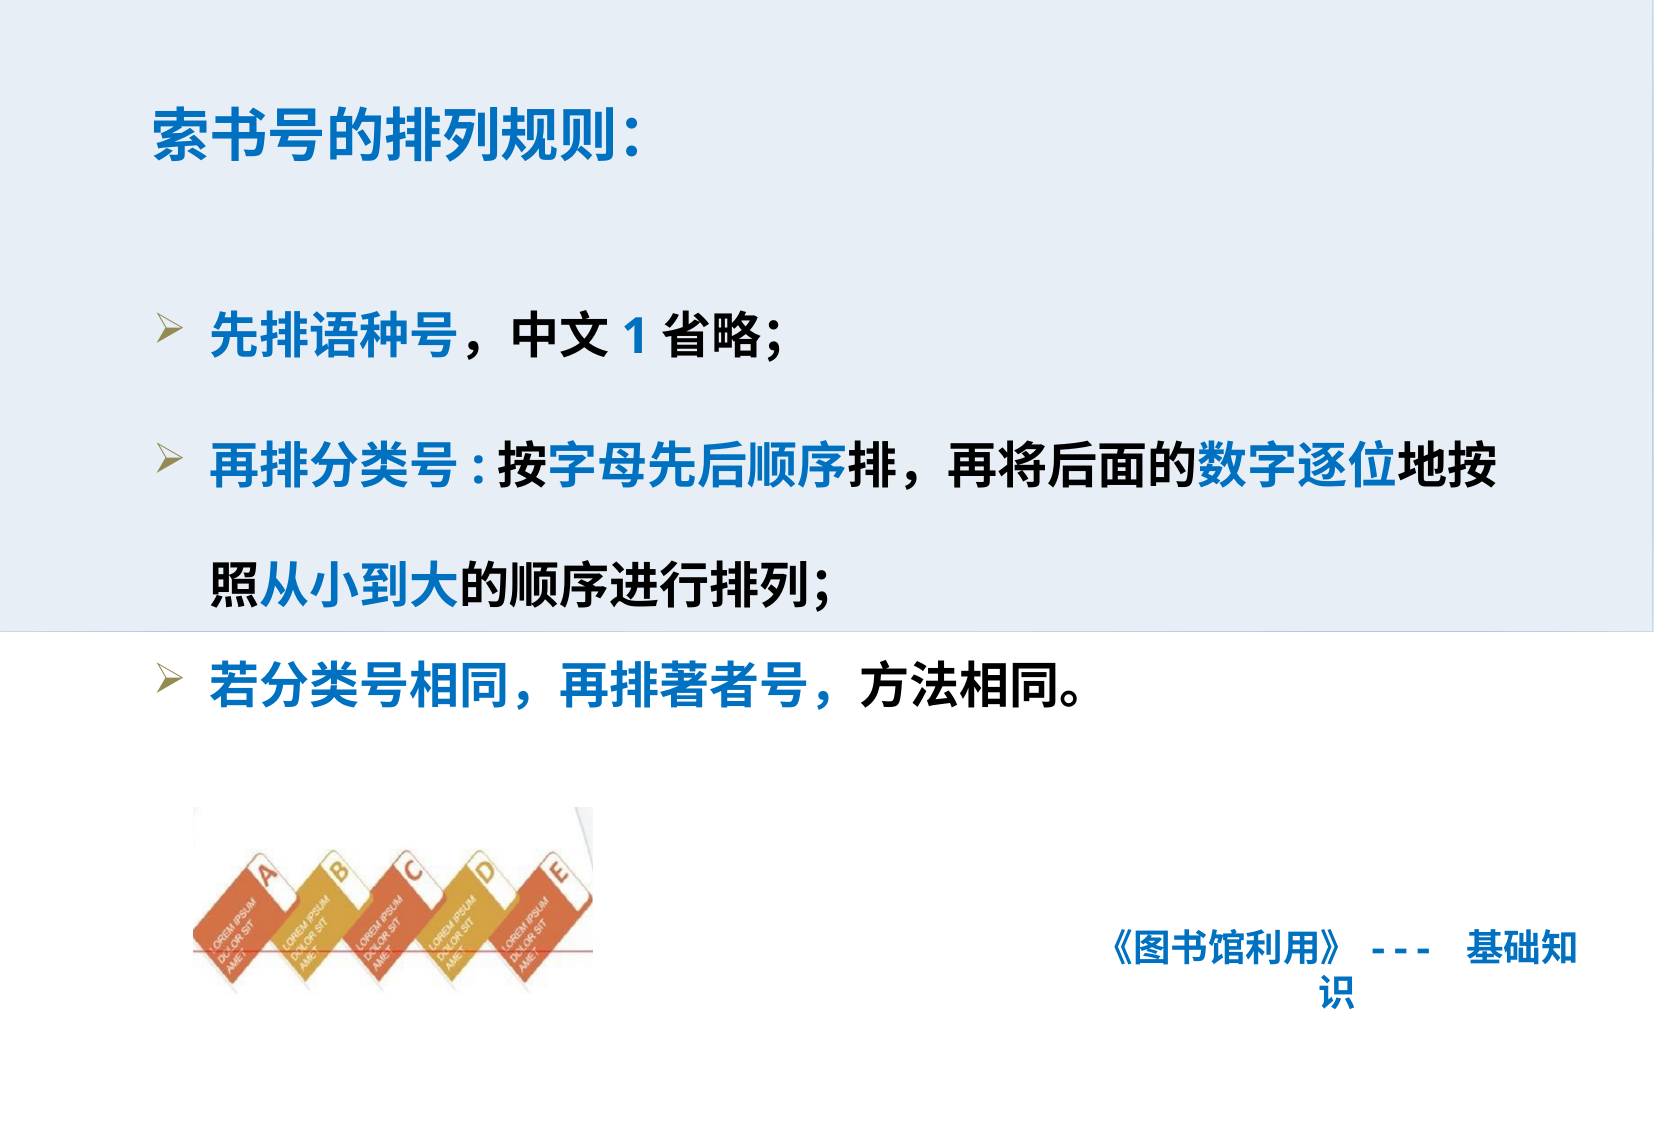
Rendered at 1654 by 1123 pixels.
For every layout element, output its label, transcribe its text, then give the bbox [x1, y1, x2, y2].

picture [0, 0, 1654, 632]
text_box 索书号的排列规则： [136, 90, 691, 176]
footer 《图书馆利用》--- 基础知识 [1084, 924, 1590, 995]
text_box 先排语种号，中文1省略； 再排分类号:按字母先后顺序排，再将后面的数字逐位地按照从小到大的顺序进行排列； 若分类号相同，再排著者号，方法相同。 [138, 235, 1527, 749]
picture [193, 806, 593, 1007]
